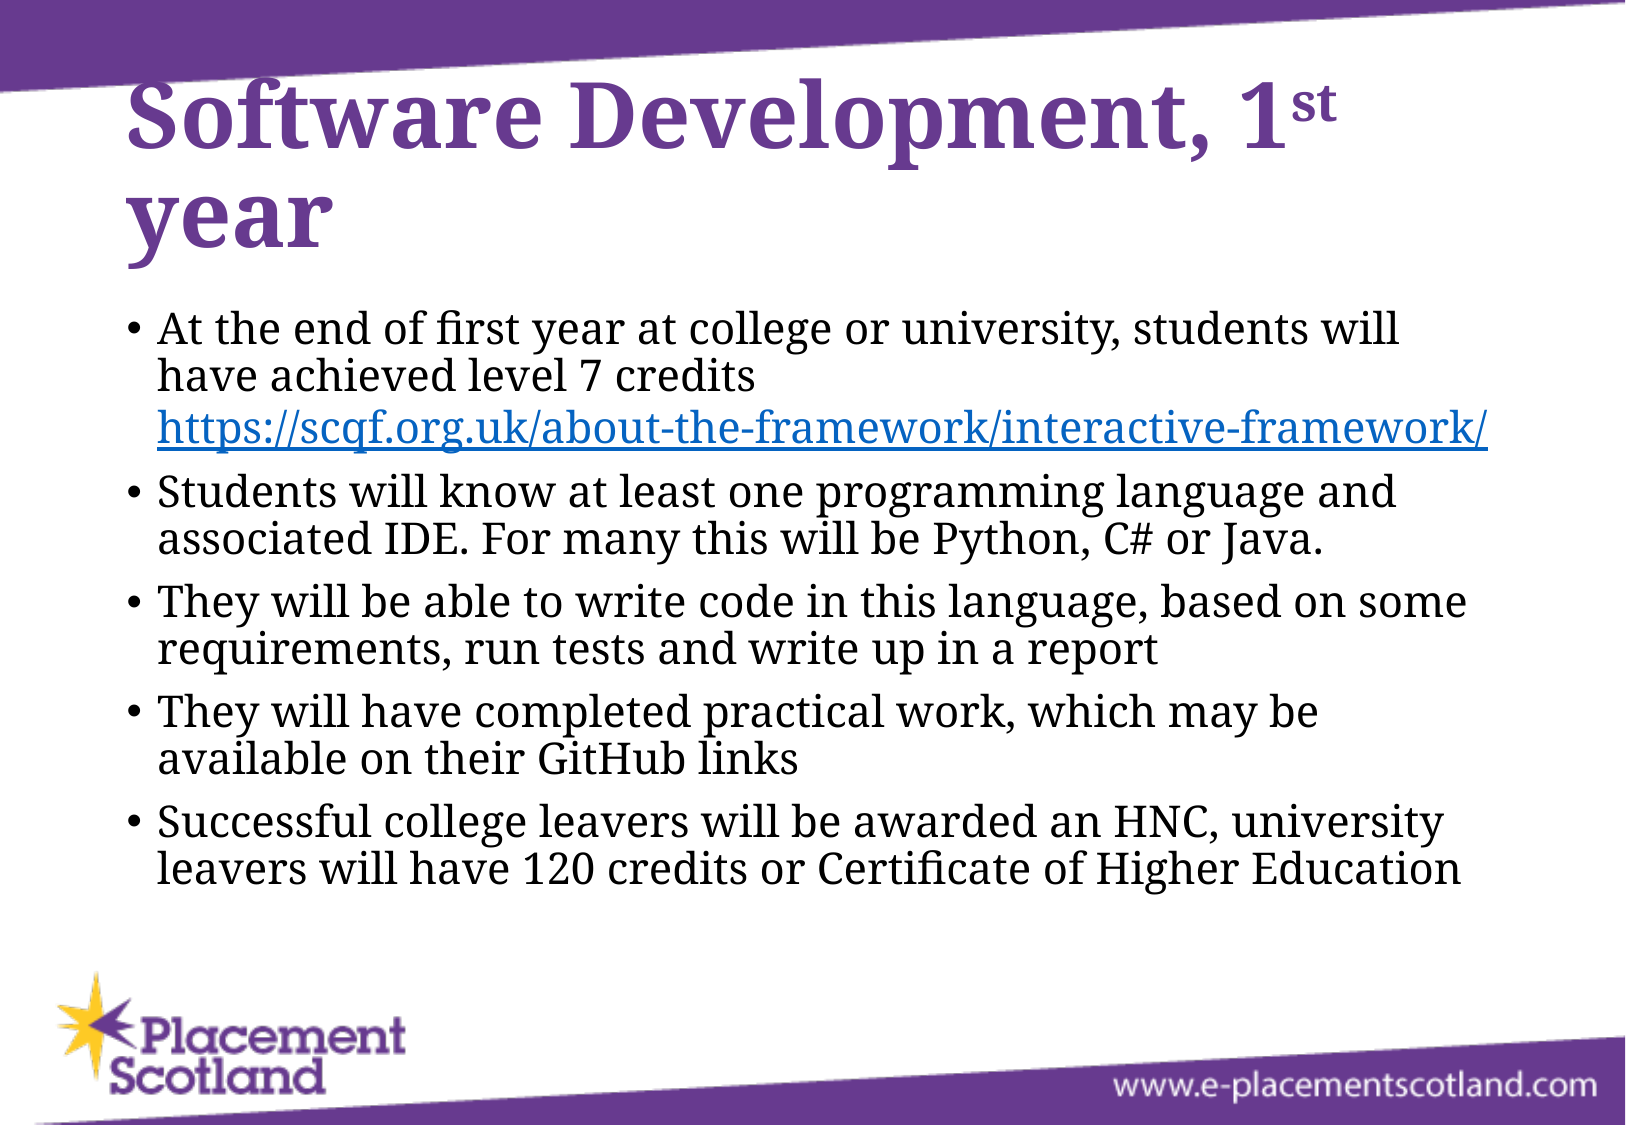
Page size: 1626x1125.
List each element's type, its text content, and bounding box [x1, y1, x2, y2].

title Software Development, 1st year [111, 59, 1514, 278]
list At the end of first year at college or university, students will have achieved level 7 credits https://scqf.org.uk/about-the-framework/interactive-framework/ Students will know at least one programming language and associated IDE. For many this will be Python, C# or Java. They will be able to write code in this language, based on some requirements, run tests and write up in a report They will have completed practical work, which may be available on their GitHub links Successful college leavers will be awarded an HNC, university leavers will have 120 credits or Certificate of Higher Education [111, 299, 1513, 962]
picture [0, 0, 1626, 1125]
